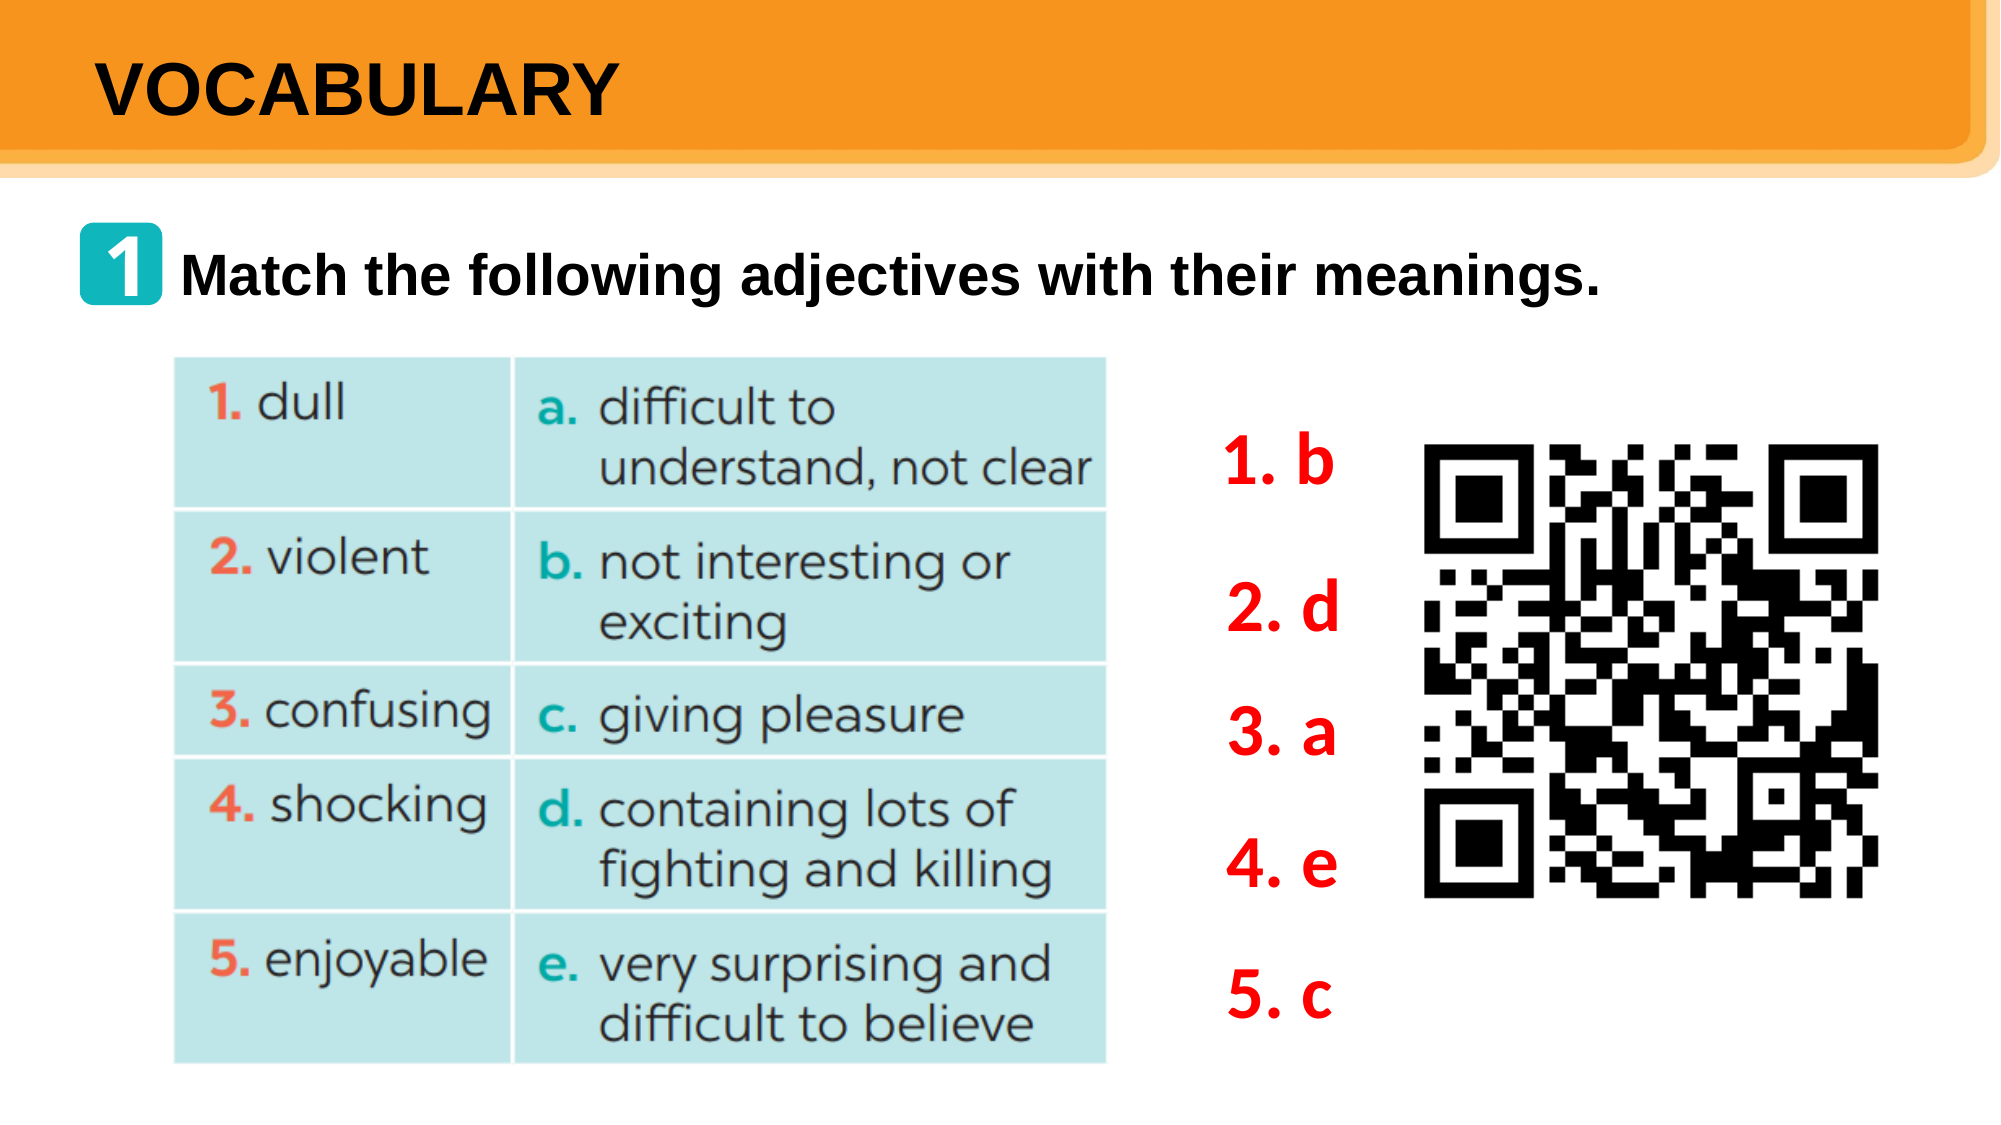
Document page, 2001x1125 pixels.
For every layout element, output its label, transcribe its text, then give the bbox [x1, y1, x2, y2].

text_box 2. d [1211, 503, 1357, 627]
picture [0, 0, 2000, 178]
text_box Match the following adjectives with their meanings. [165, 229, 1905, 315]
text_box 1. b [1205, 357, 1363, 508]
text_box [79, 223, 88, 304]
picture [1362, 381, 1942, 961]
text_box [154, 223, 163, 304]
text_box 3. a [1211, 627, 1357, 760]
picture [153, 330, 1129, 1082]
text_box 4. e [1211, 760, 1357, 891]
text_box 1 [88, 205, 154, 321]
text_box 5. c [1211, 891, 1369, 1042]
